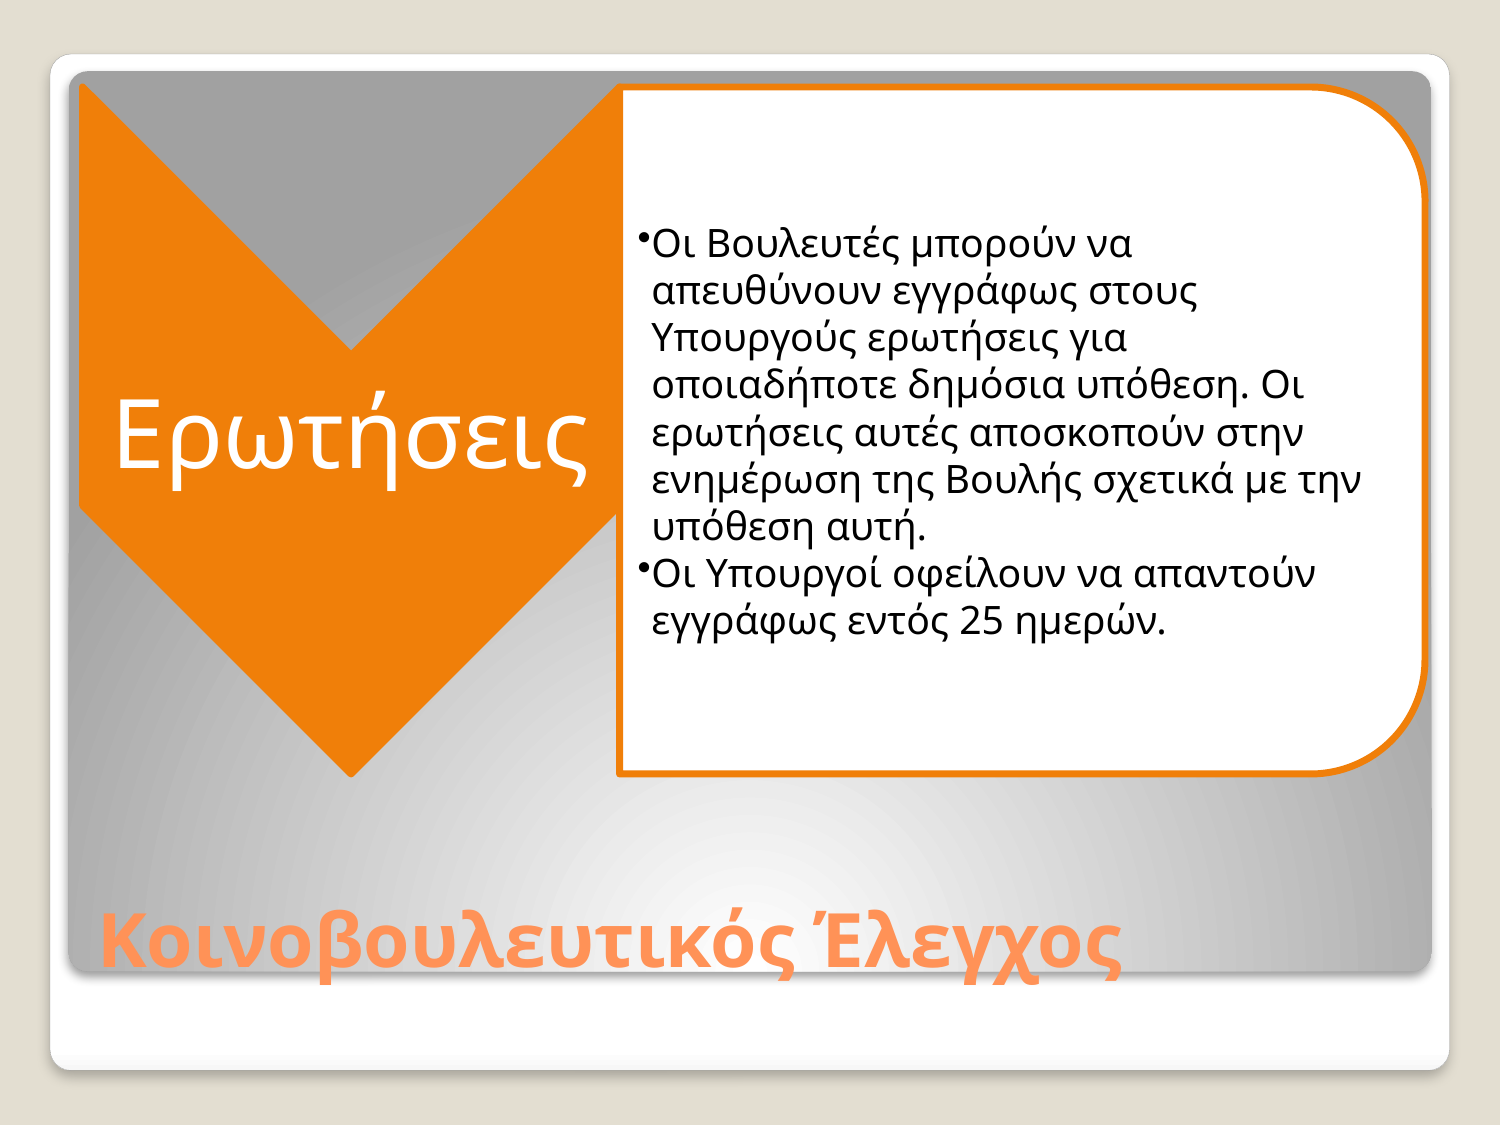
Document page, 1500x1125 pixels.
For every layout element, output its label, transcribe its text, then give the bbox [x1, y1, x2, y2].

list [82, 86, 1426, 775]
title Κοινοβουλευτικός Έλεγχος [82, 817, 1425, 990]
